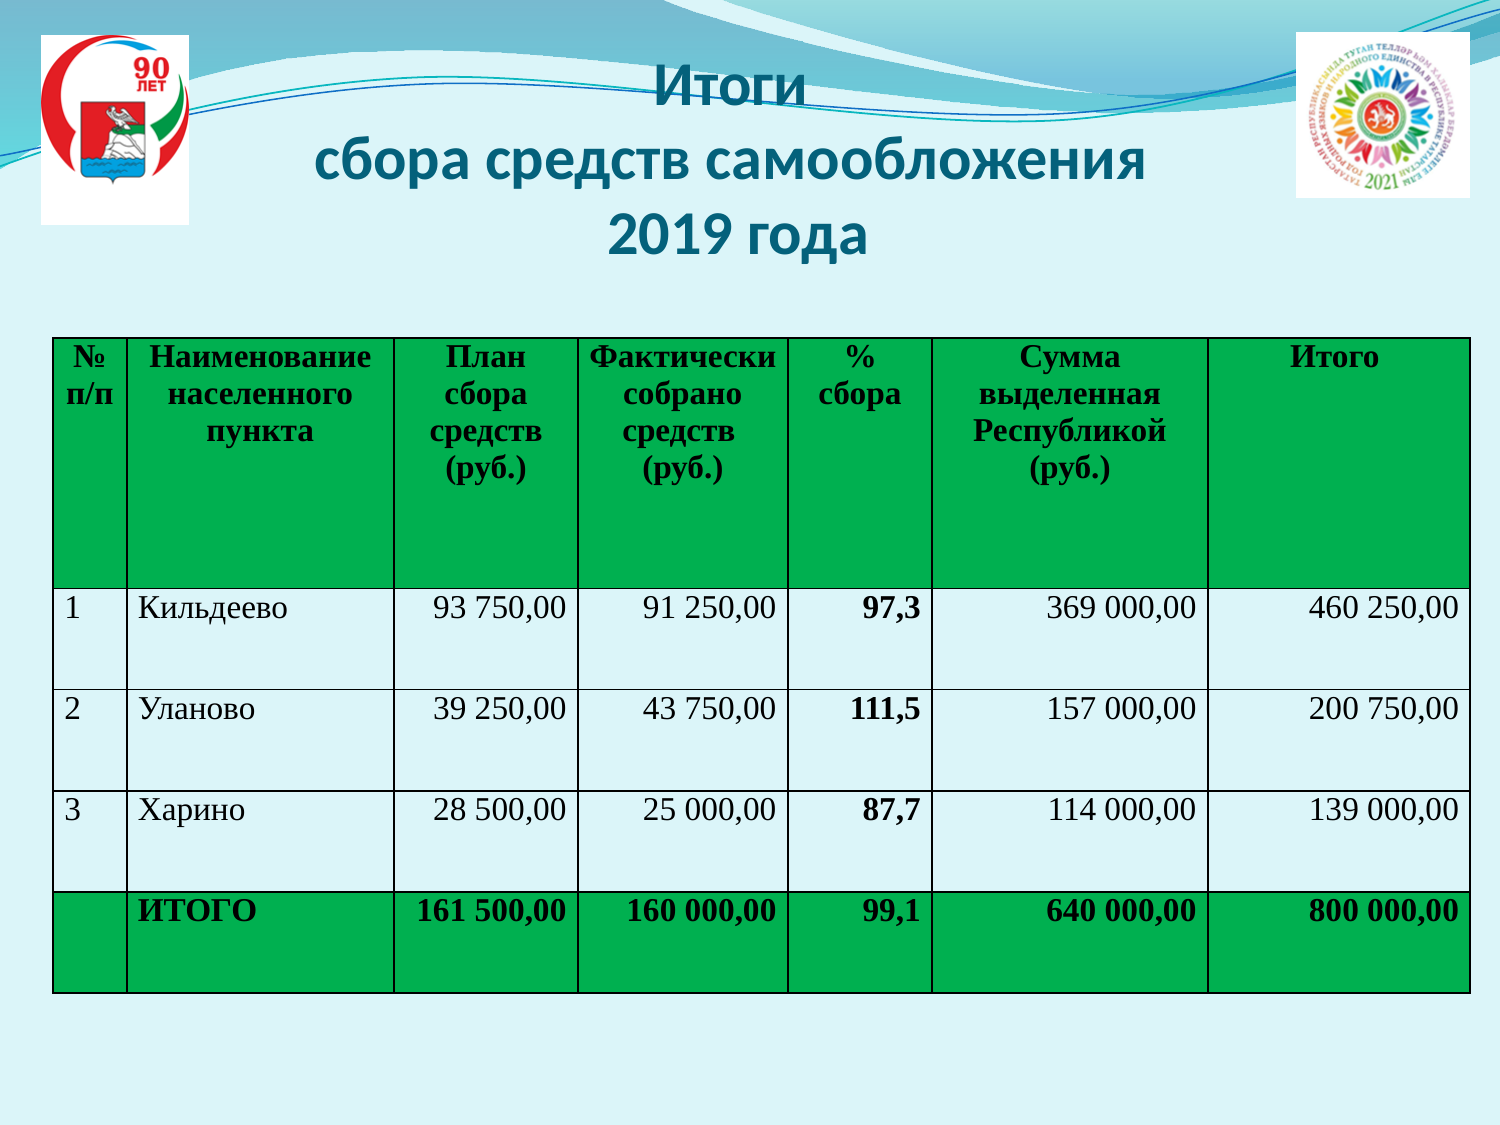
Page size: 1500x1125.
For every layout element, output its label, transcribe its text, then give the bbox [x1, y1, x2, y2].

table_header Итого [1209, 339, 1469, 588]
table_cell 99,1 [789, 893, 931, 992]
table_cell Кильдеево [128, 589, 393, 689]
table_cell Уланово [128, 690, 393, 790]
table_header Сумма выделенная Республикой (руб.) [933, 339, 1207, 588]
table_header № п/п [54, 339, 126, 588]
table_header Наименование населенного пункта [128, 339, 393, 588]
table_cell 160 000,00 [579, 893, 787, 992]
table_cell 1 [54, 589, 126, 689]
table_cell 3 [54, 792, 126, 891]
table_cell ИТОГО [128, 893, 393, 992]
table_cell 93 750,00 [395, 589, 577, 689]
table_cell 28 500,00 [395, 792, 577, 891]
table_cell 39 250,00 [395, 690, 577, 790]
table_cell 139 000,00 [1209, 792, 1469, 891]
table_cell 87,7 [789, 792, 931, 891]
table_cell 111,5 [789, 690, 931, 790]
table_cell 25 000,00 [579, 792, 787, 891]
table_cell [54, 893, 126, 992]
table_cell 91 250,00 [579, 589, 787, 689]
table_cell 460 250,00 [1209, 589, 1469, 689]
table_cell 200 750,00 [1209, 690, 1469, 790]
table_cell 97,3 [789, 589, 931, 689]
picture [41, 35, 189, 225]
table_cell Харино [128, 792, 393, 891]
table_cell 640 000,00 [933, 893, 1207, 992]
table_cell 43 750,00 [579, 690, 787, 790]
table_cell 114 000,00 [933, 792, 1207, 891]
table_cell 2 [54, 690, 126, 790]
table_cell 157 000,00 [933, 690, 1207, 790]
table_header % сбора [789, 339, 931, 588]
table_cell 161 500,00 [395, 893, 577, 992]
table_header Фактически собрано средств (руб.) [579, 339, 787, 588]
table_cell 369 000,00 [933, 589, 1207, 689]
picture [1295, 32, 1470, 199]
table_cell 800 000,00 [1209, 893, 1469, 992]
table_header План сбора средств (руб.) [395, 339, 577, 588]
title Итоги сбора средств самообложения 2019 года [194, 35, 1282, 268]
